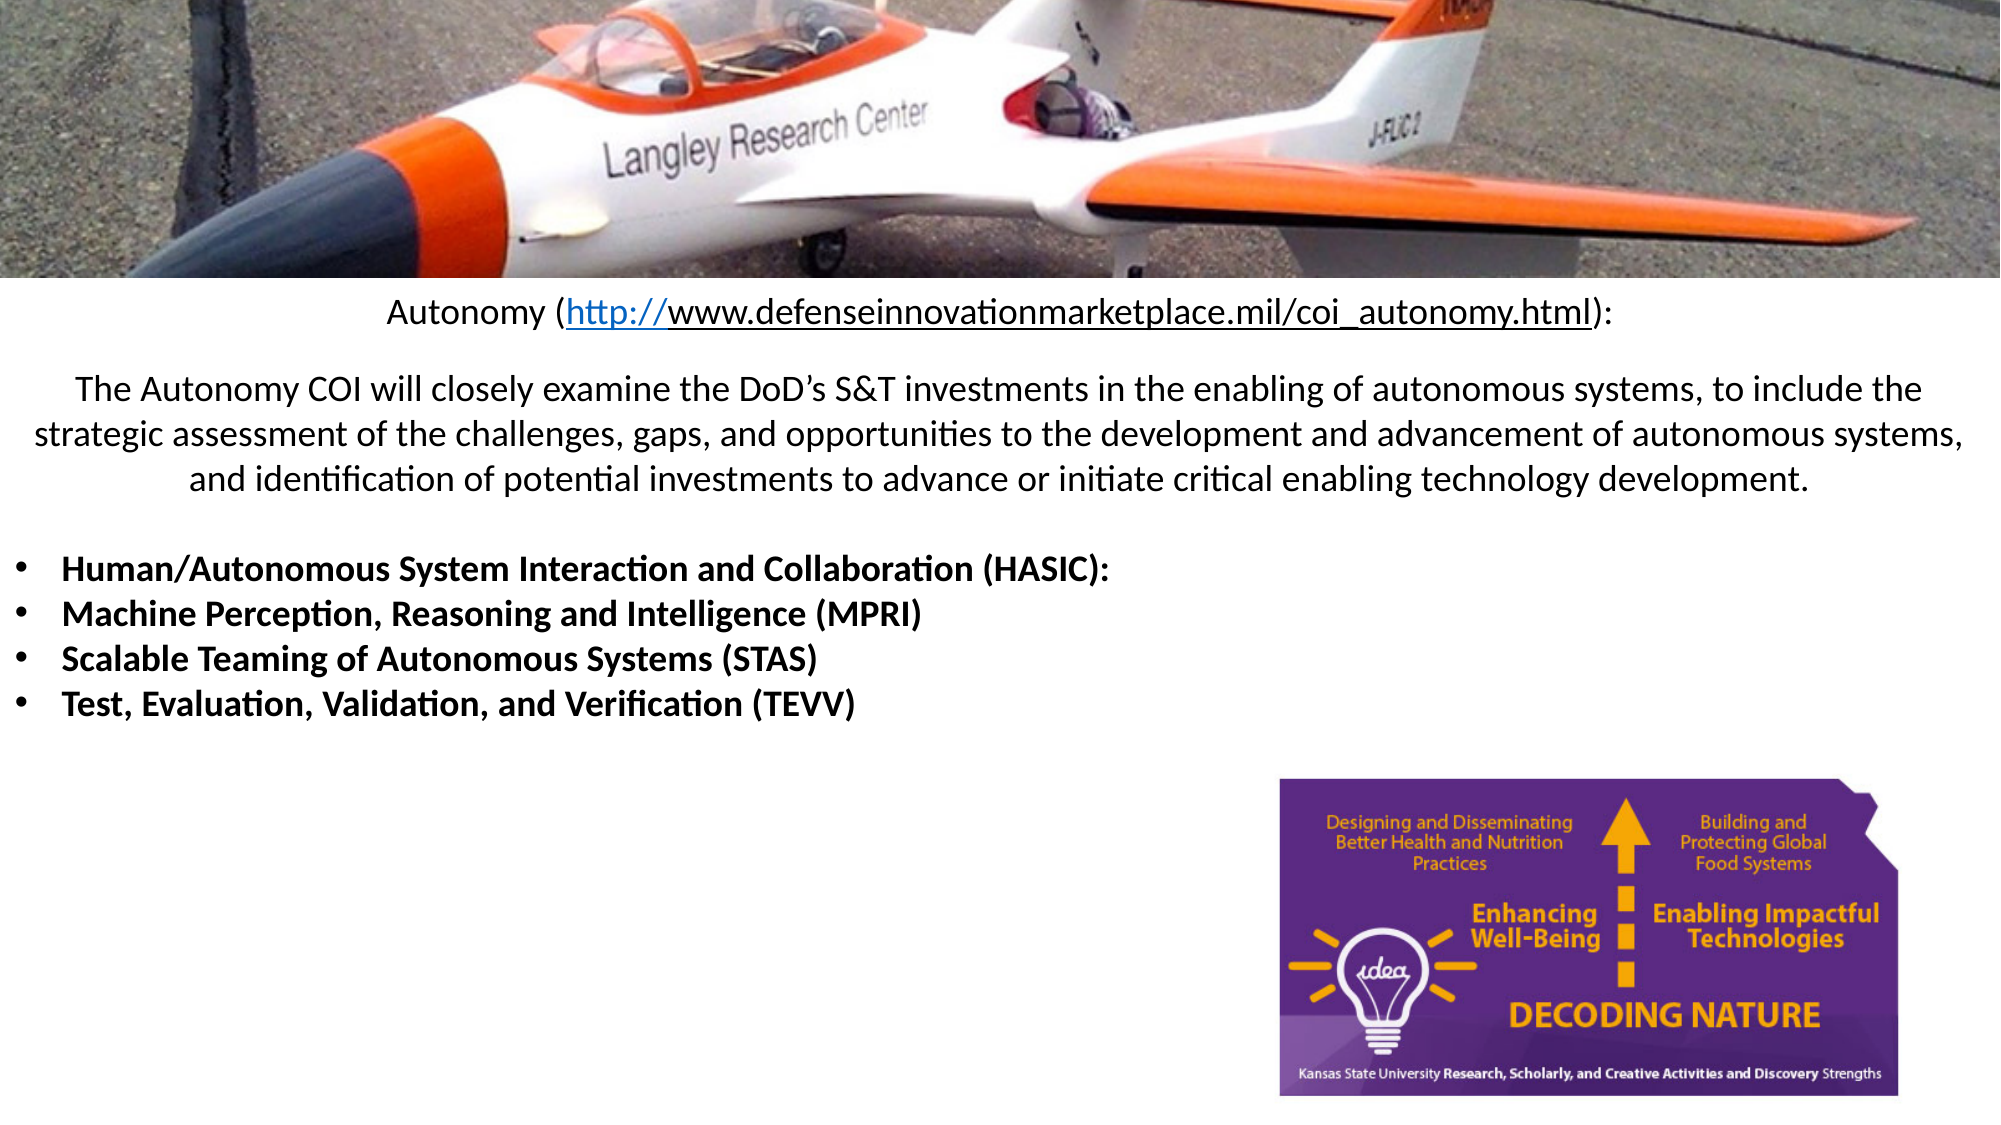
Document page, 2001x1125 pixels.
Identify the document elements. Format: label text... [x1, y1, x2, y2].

picture [1265, 764, 1913, 1111]
text_box Autonomy (http://www.defenseinnovationmarketplace.mil/coi_autonomy.html): [0, 280, 2000, 340]
picture [0, 0, 2000, 278]
text_box The Autonomy COI will closely examine the DoD’s S&T investments in the enabling of autonomous systems, to include the strategic assessment of the challenges, gaps, and opportunities to the development and advancement of autonomous systems, and identification of potential investments to advance or initiate critical enabling technology development. Human/Autonomous System Interaction and Collaboration (HASIC): Machine Perception, Reasoning and Intelligence (MPRI) Scalable Teaming of Autonomous Systems (STAS) Test, Evaluation, Validation, and Verification (TEVV) [0, 357, 2000, 732]
